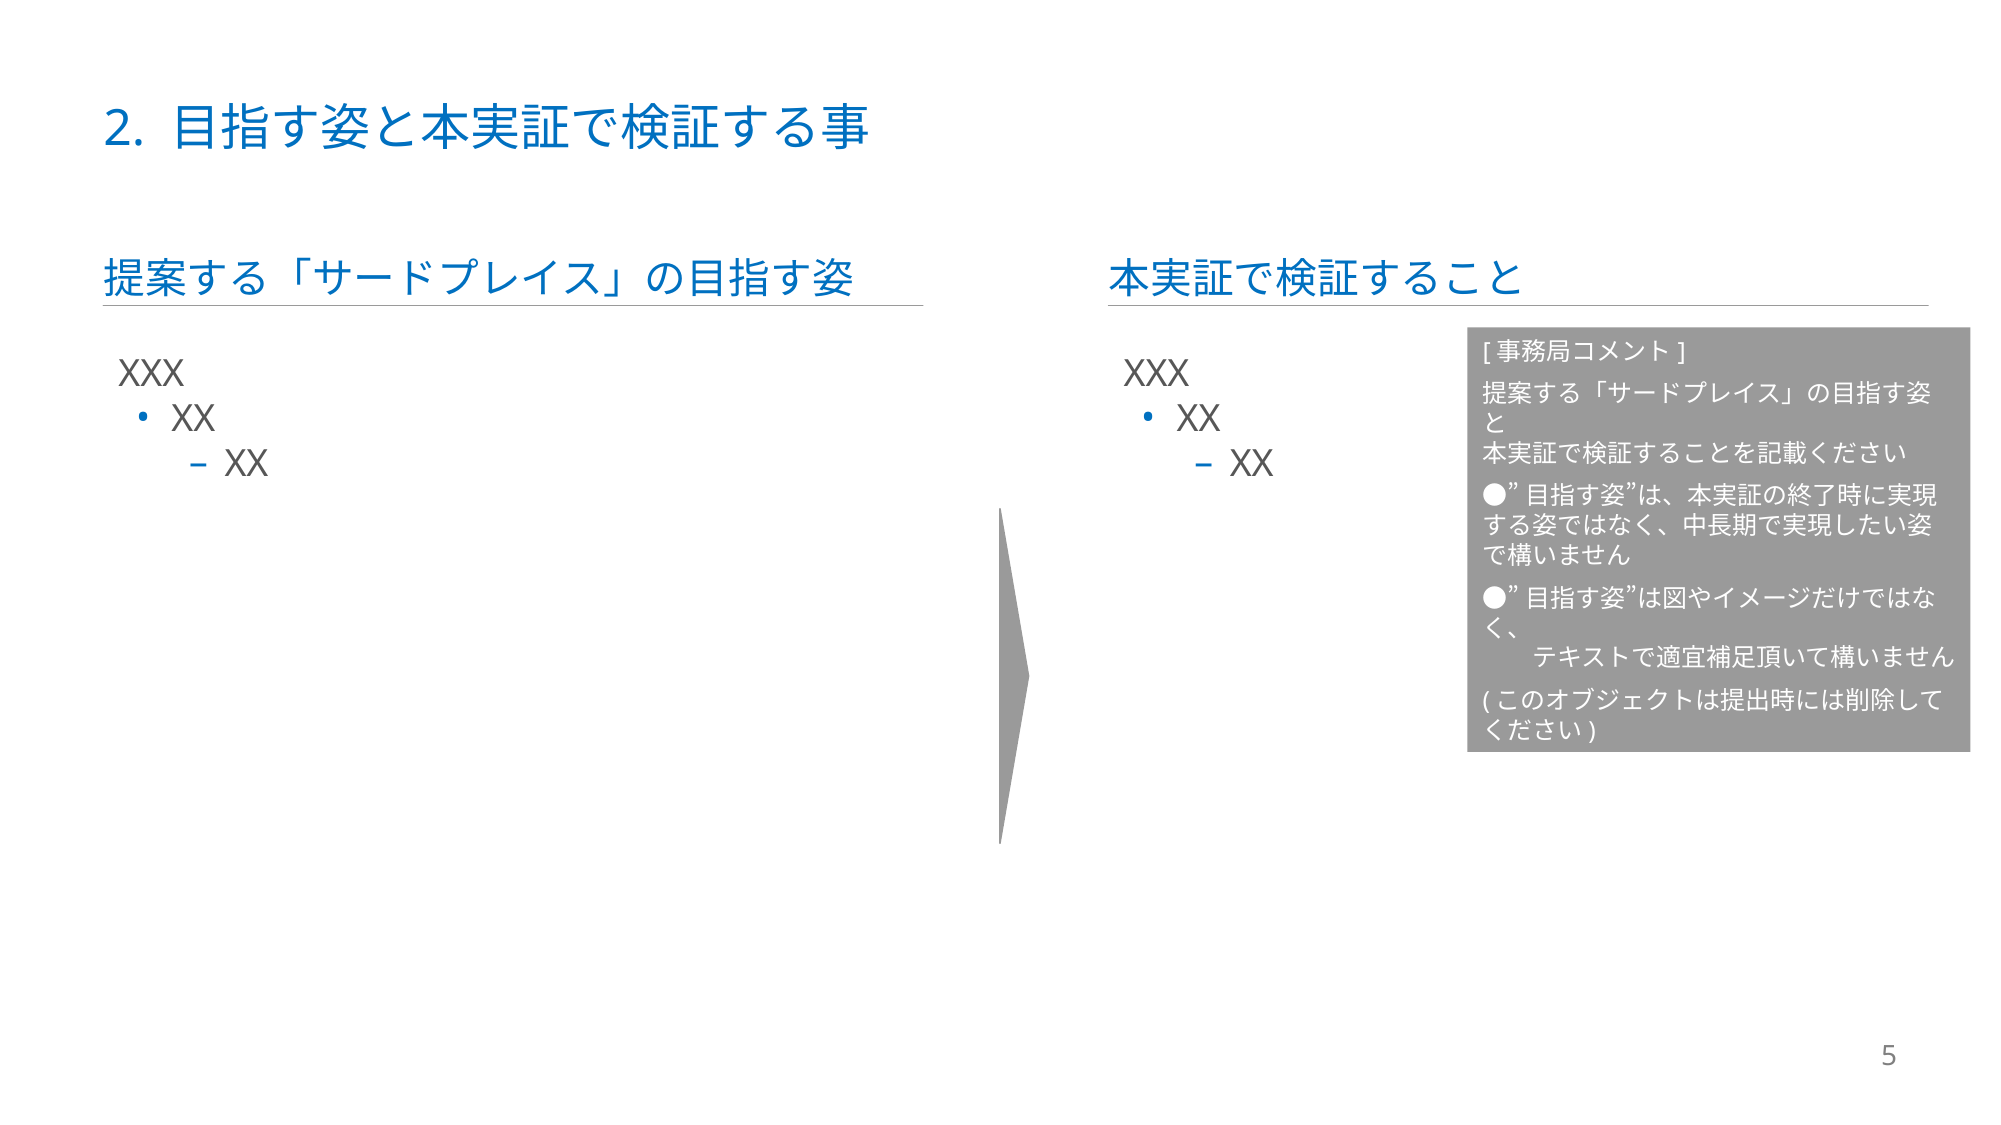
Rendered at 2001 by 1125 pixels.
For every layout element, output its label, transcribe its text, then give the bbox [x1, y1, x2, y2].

text_box XXX XX XX [102, 341, 924, 1011]
title 2. 目指す姿と本実証で検証する事 [103, 102, 1898, 291]
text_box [1108, 226, 1929, 306]
text_box [999, 507, 1030, 845]
text_box [事務局コメント] 提案する「サードプレイス」の目指す姿と 本実証で検証することを記載ください ●”目指す姿”は、本実証の終了時に実現する姿ではなく、中長期で実現したい姿で構いません ●”目指す姿”は図やイメージだけではなく、 テキストで適宜補足頂いて構いません (このオブジェクトは提出時には削除してください) [1467, 327, 1971, 753]
text_box XXX XX XX [1108, 341, 1929, 1011]
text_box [103, 226, 924, 306]
